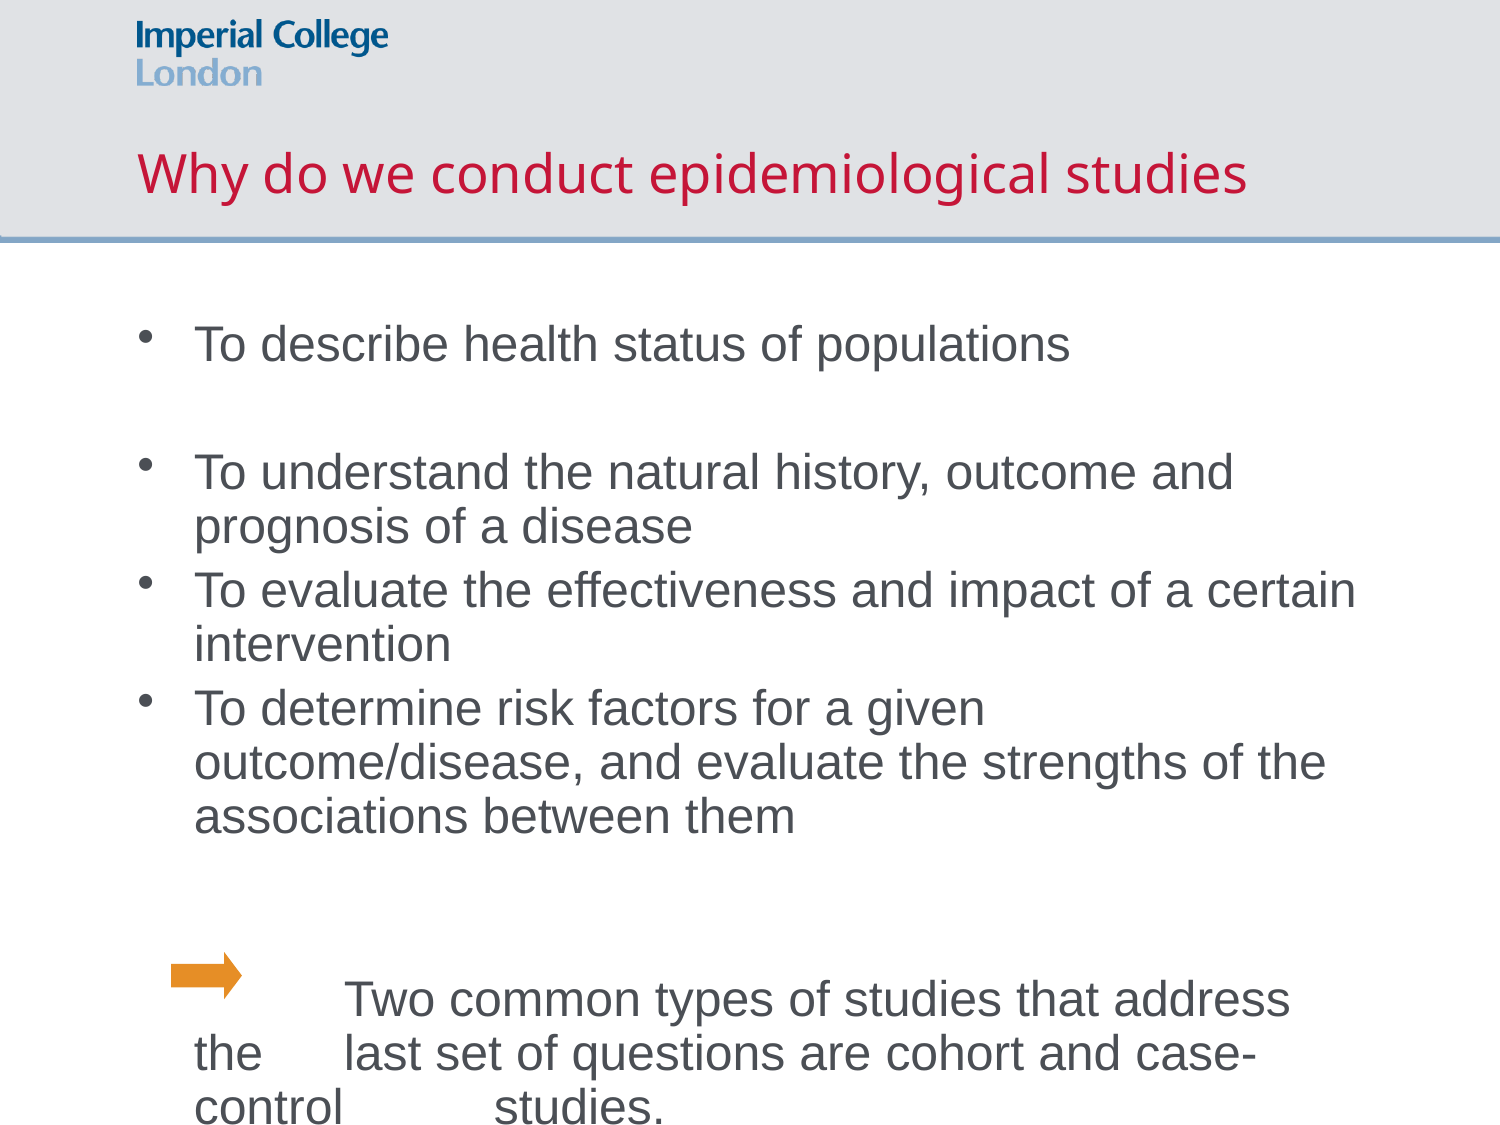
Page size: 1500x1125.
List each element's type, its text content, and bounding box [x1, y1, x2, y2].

list To describe health status of populations To understand the natural history, outcome and prognosis of a disease To evaluate the effectiveness and impact of a certain intervention To determine risk factors for a given outcome/disease, and evaluate the strengths of the associations between them Two common types of studies that address the last set of questions are cohort and case-control studies. [137, 318, 1376, 1051]
text_box [171, 952, 242, 1000]
title Why do we conduct epidemiological studies [137, 99, 1376, 205]
picture [0, 0, 1500, 243]
